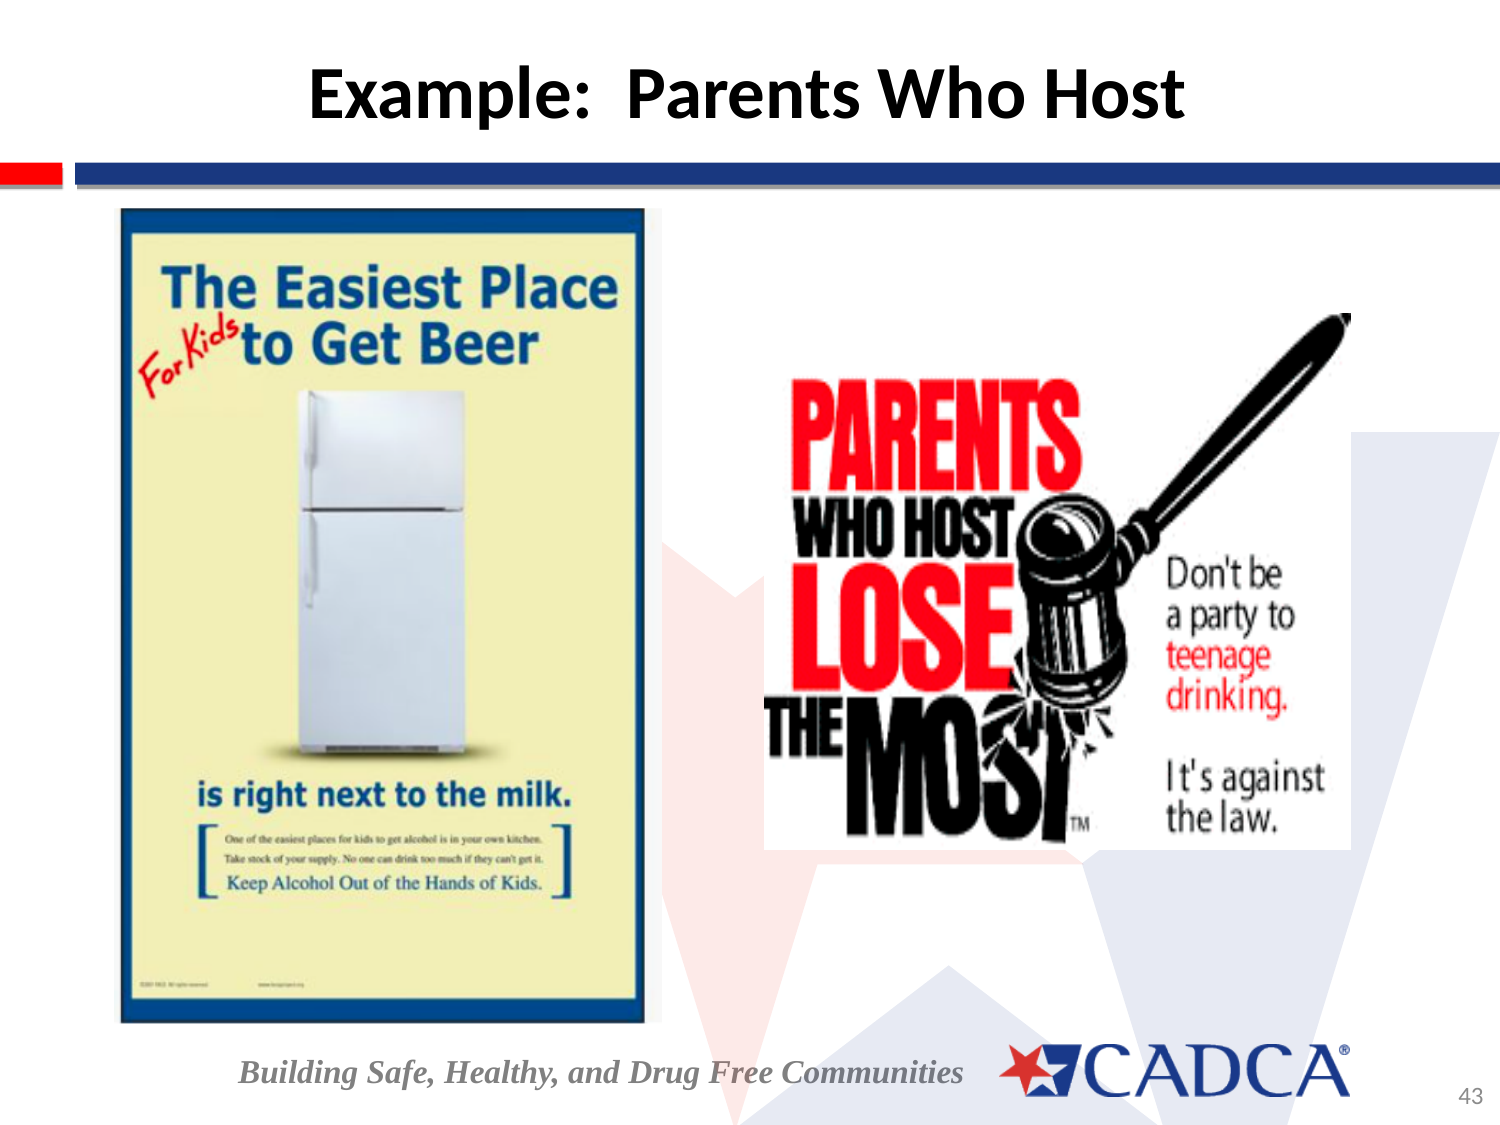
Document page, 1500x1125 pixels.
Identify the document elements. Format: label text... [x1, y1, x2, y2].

picture [114, 207, 662, 1025]
picture [764, 313, 1383, 850]
picture [999, 1044, 1350, 1097]
text_box Example: Parents Who Host [100, 46, 1395, 264]
